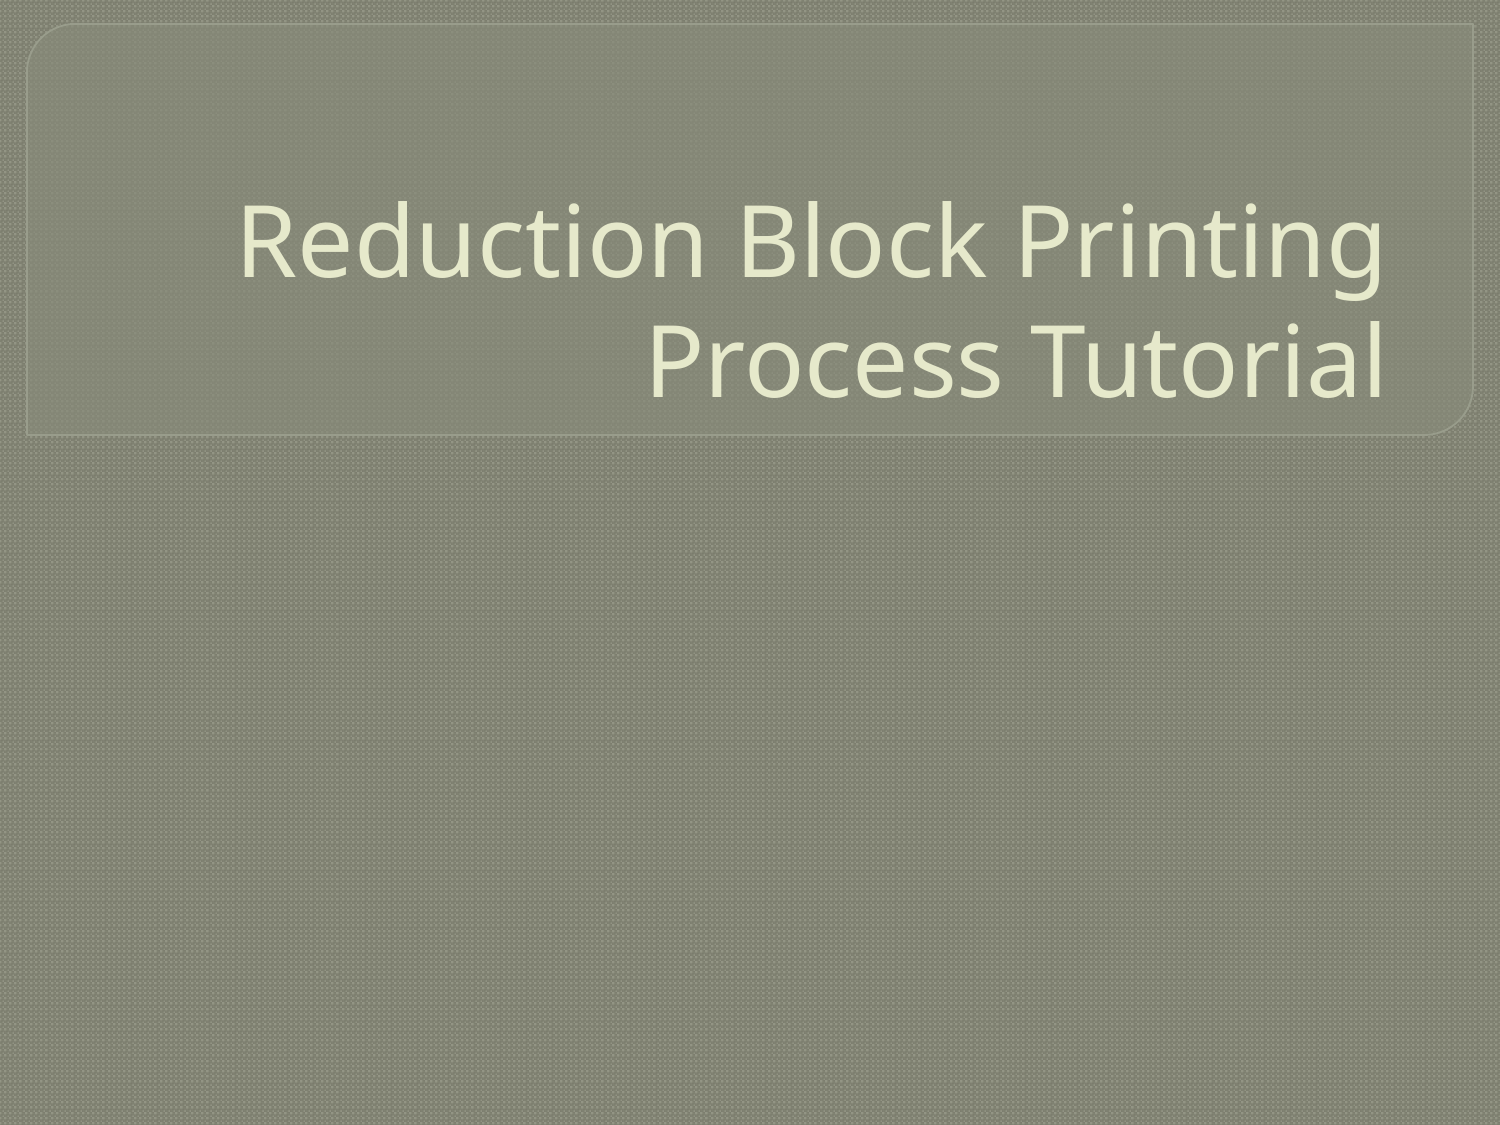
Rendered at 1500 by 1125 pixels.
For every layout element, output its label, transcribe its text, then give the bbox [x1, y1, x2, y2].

title Reduction Block Printing Process Tutorial [76, 62, 1427, 425]
